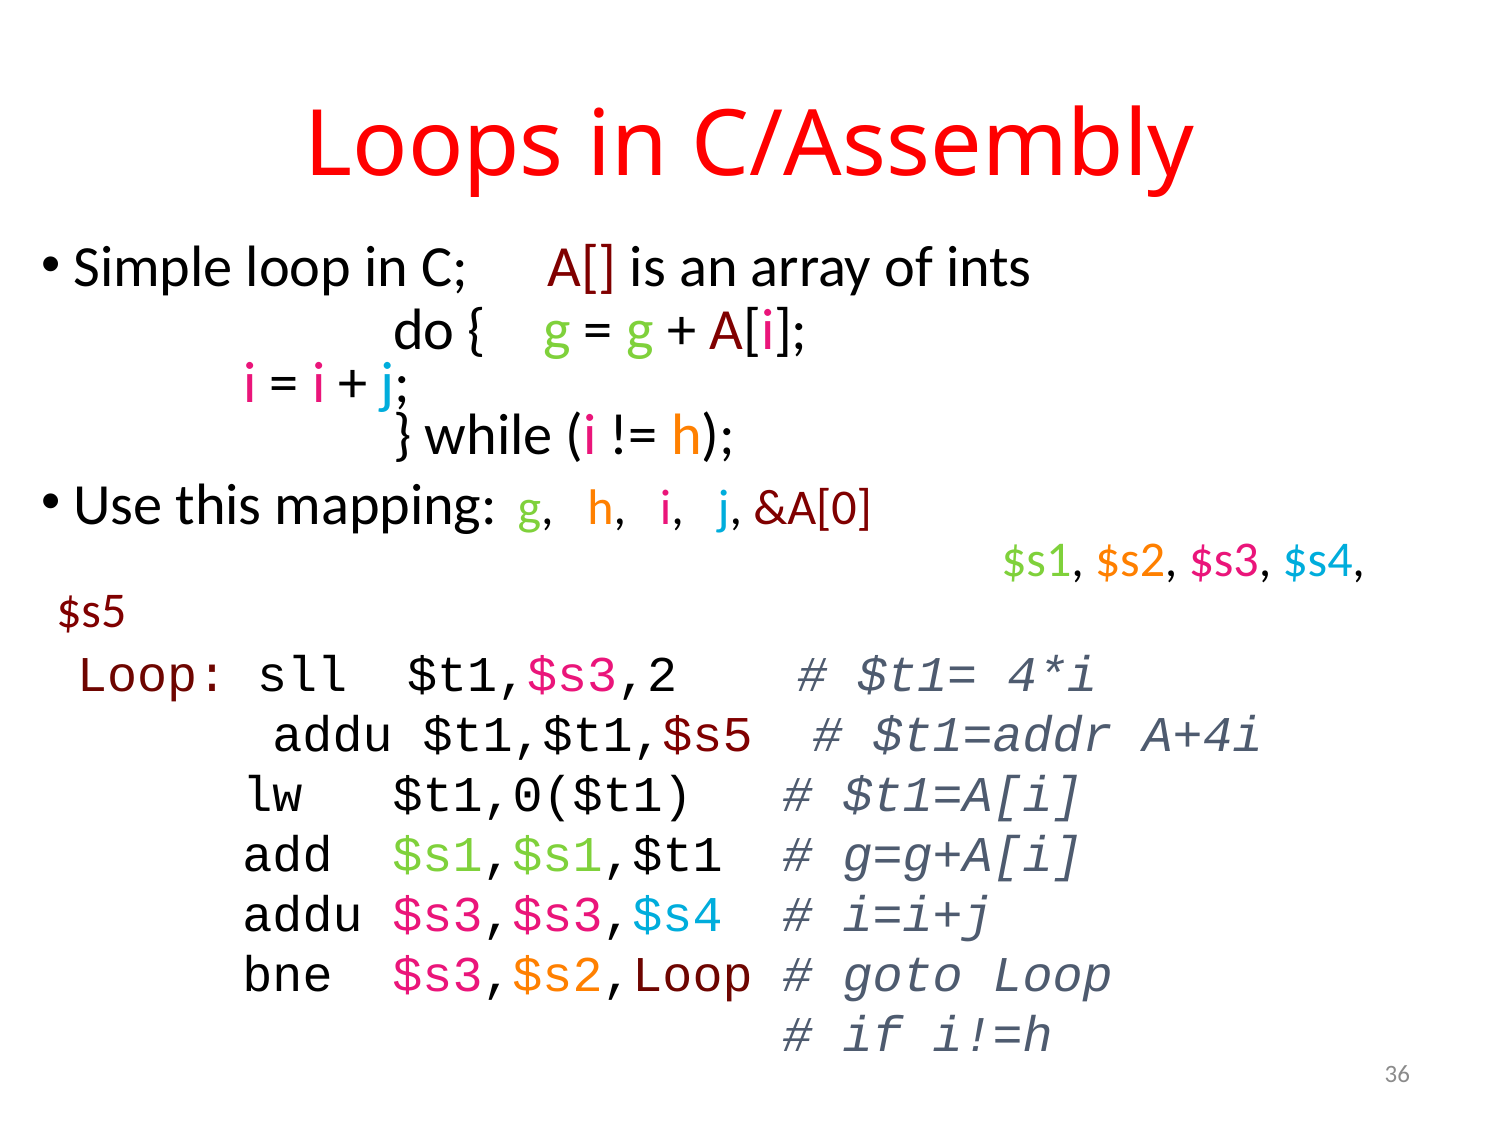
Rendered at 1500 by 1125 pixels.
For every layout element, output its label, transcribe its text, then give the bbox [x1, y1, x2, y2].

list Simple loop in C; A[] is an array of ints do { g = g + A[i]; i = i + j; } while (i != h); Use this mapping: g, h, i, j, &A[0] $s1, $s2, $s3, $s4, $s5 [37, 224, 1425, 968]
text_box Loop: sll $t1,$s3,2 # $t1= 4*i addu $t1,$t1,$s5 # $t1=addr A+4i lw $t1,0($t1) # $t1=A[i] add $s1,$s1,$t1 # g=g+A[i] addu $s3,$s3,$s4 # i=i+j bne $s3,$s2,Loop # goto Loop # if i!=h [62, 633, 1338, 1069]
slide_number 36 [1074, 1042, 1425, 1103]
title Loops in C/Assembly [75, 45, 1425, 224]
